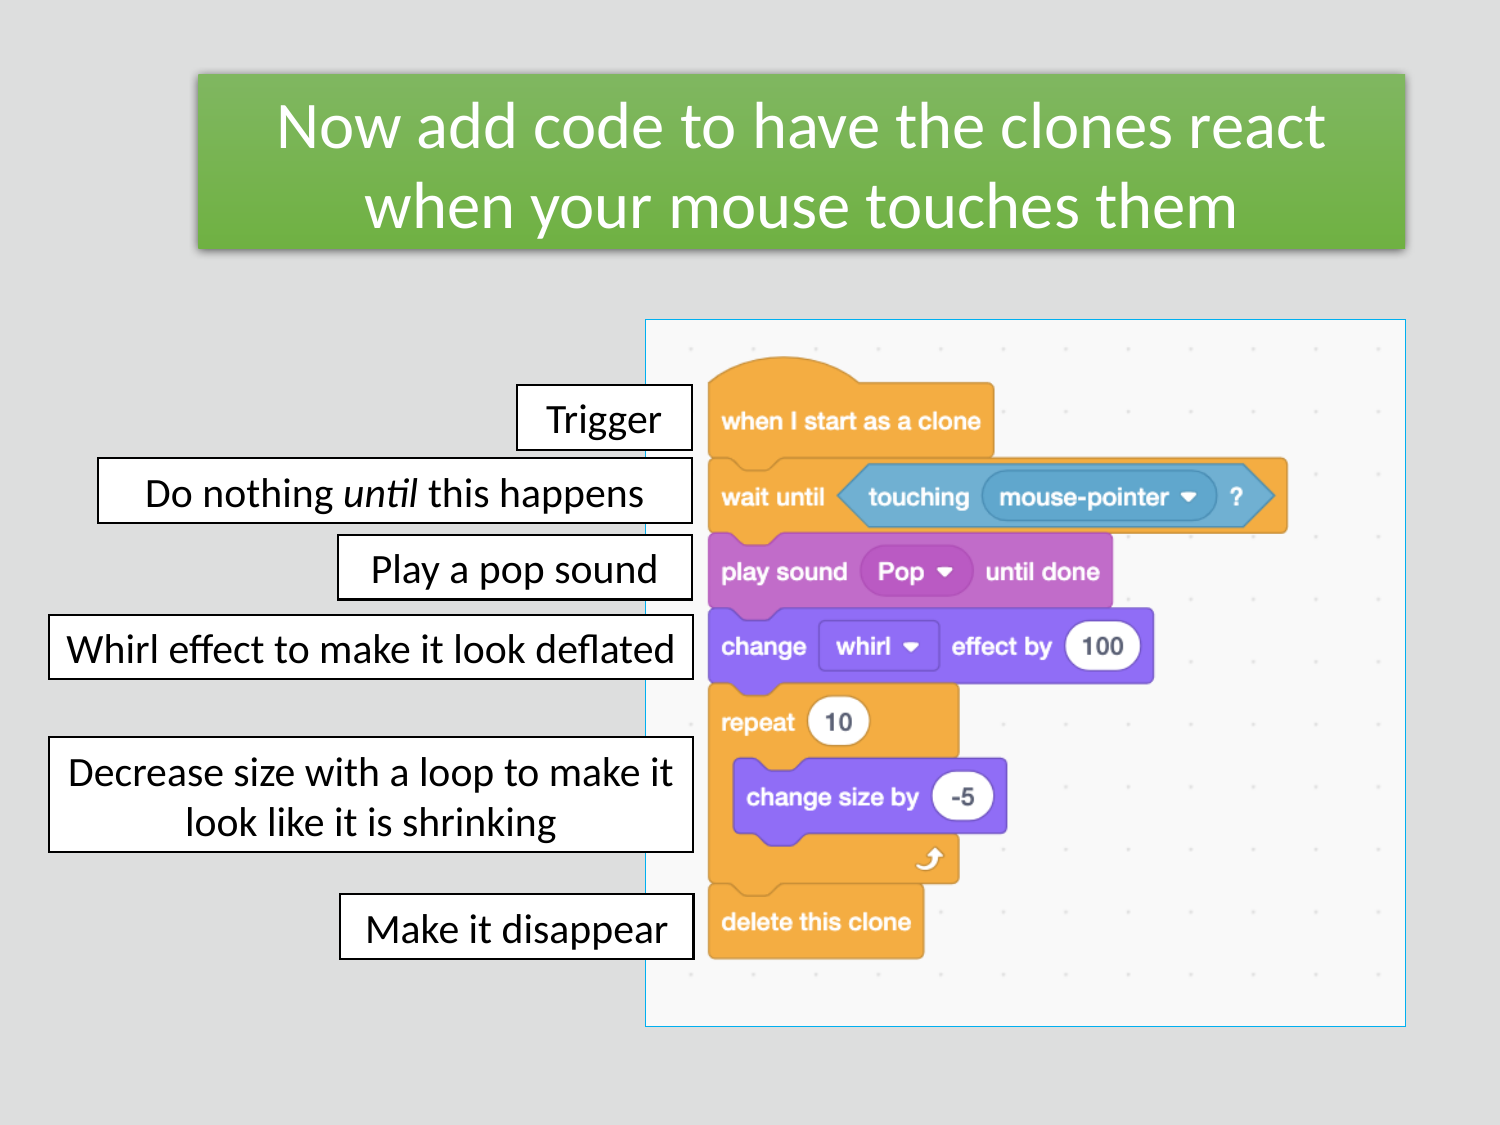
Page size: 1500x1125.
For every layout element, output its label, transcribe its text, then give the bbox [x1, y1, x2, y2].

text_box Make it disappear [339, 893, 645, 960]
text_box Now add code to have the clones react when your mouse touches them [198, 74, 1406, 249]
text_box Play a pop sound [337, 534, 645, 601]
picture [645, 321, 1404, 1025]
text_box Do nothing until this happens [97, 457, 645, 524]
text_box Trigger [516, 384, 645, 451]
text_box Whirl effect to make it look deflated [48, 614, 645, 680]
text_box Decrease size with a loop to make it look like it is shrinking [48, 736, 645, 853]
